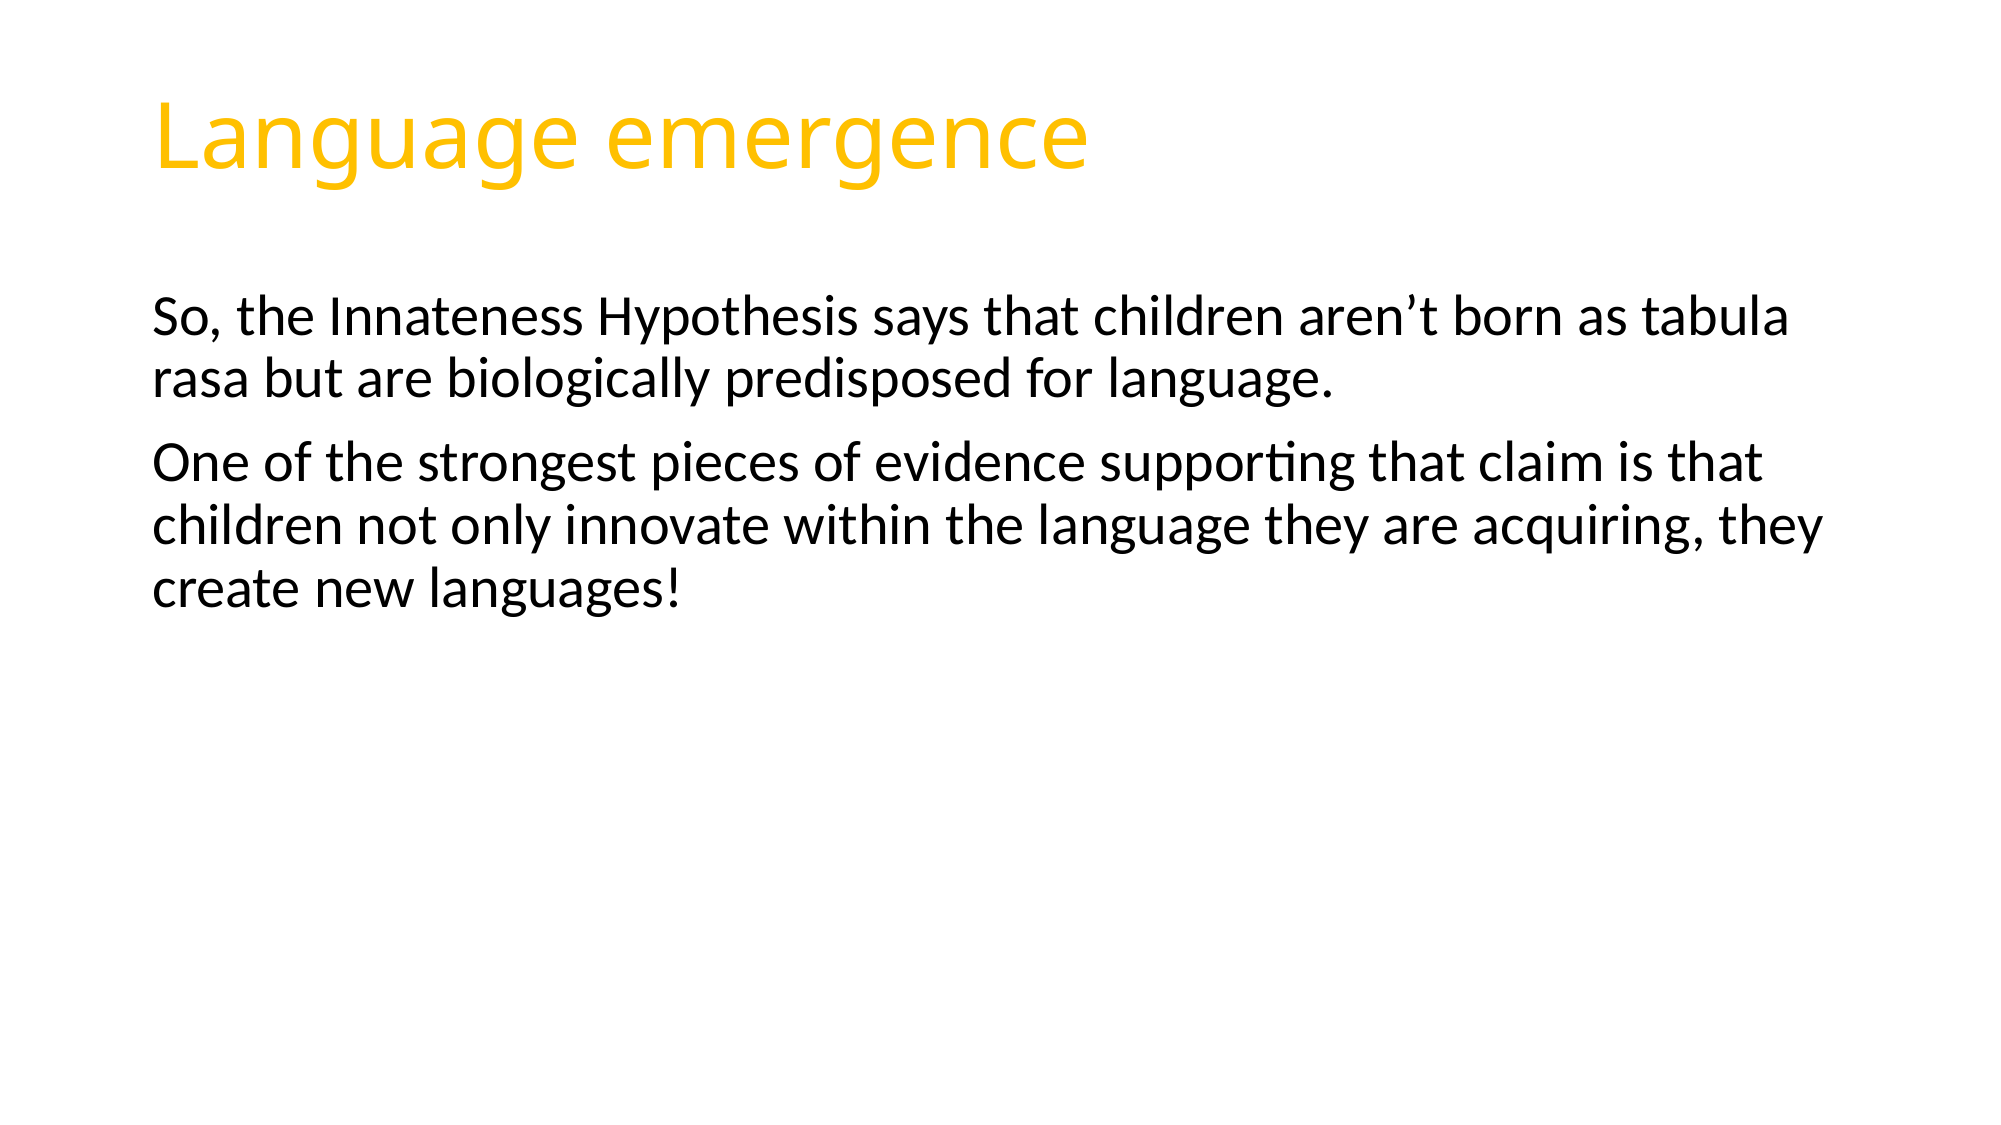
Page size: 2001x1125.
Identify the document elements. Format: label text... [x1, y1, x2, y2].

list So, the Innateness Hypothesis says that children aren’t born as tabula rasa but are biologically predisposed for language. One of the strongest pieces of evidence supporting that claim is that children not only innovate within the language they are acquiring, they create new languages! [137, 277, 1863, 1014]
title Language emergence [137, 0, 1863, 277]
